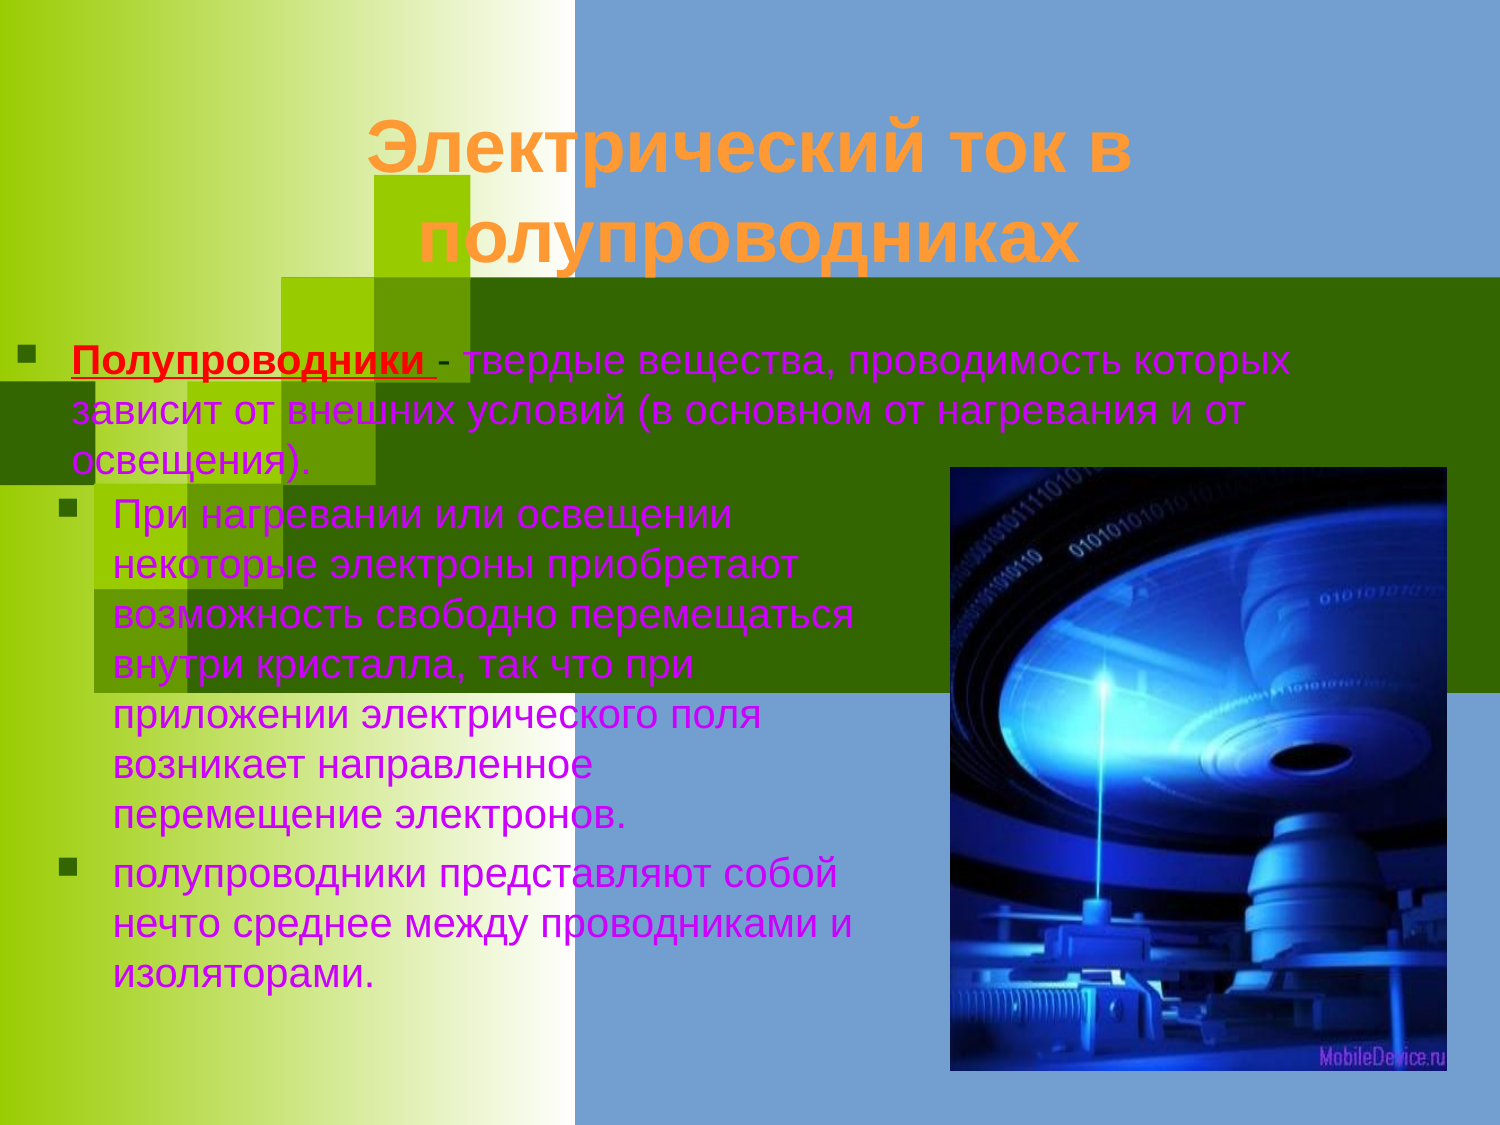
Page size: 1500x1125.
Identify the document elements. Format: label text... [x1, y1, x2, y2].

list При нагревании или освещении некоторые электроны приобретают возможность свободно перемещаться внутри кристалла, так что при приложении электрического поля возникает направленное перемещение электронов. полупроводники представляют собой нечто среднее между проводниками и изоляторами. [41, 963, 880, 1094]
list Полупроводники - твердые вещества, проводимость которых зависит от внешних условий (в основном от нагревания и от освещения). [0, 324, 1350, 963]
title Электрический ток в полупроводниках [75, 75, 1425, 300]
picture [950, 467, 1448, 1071]
